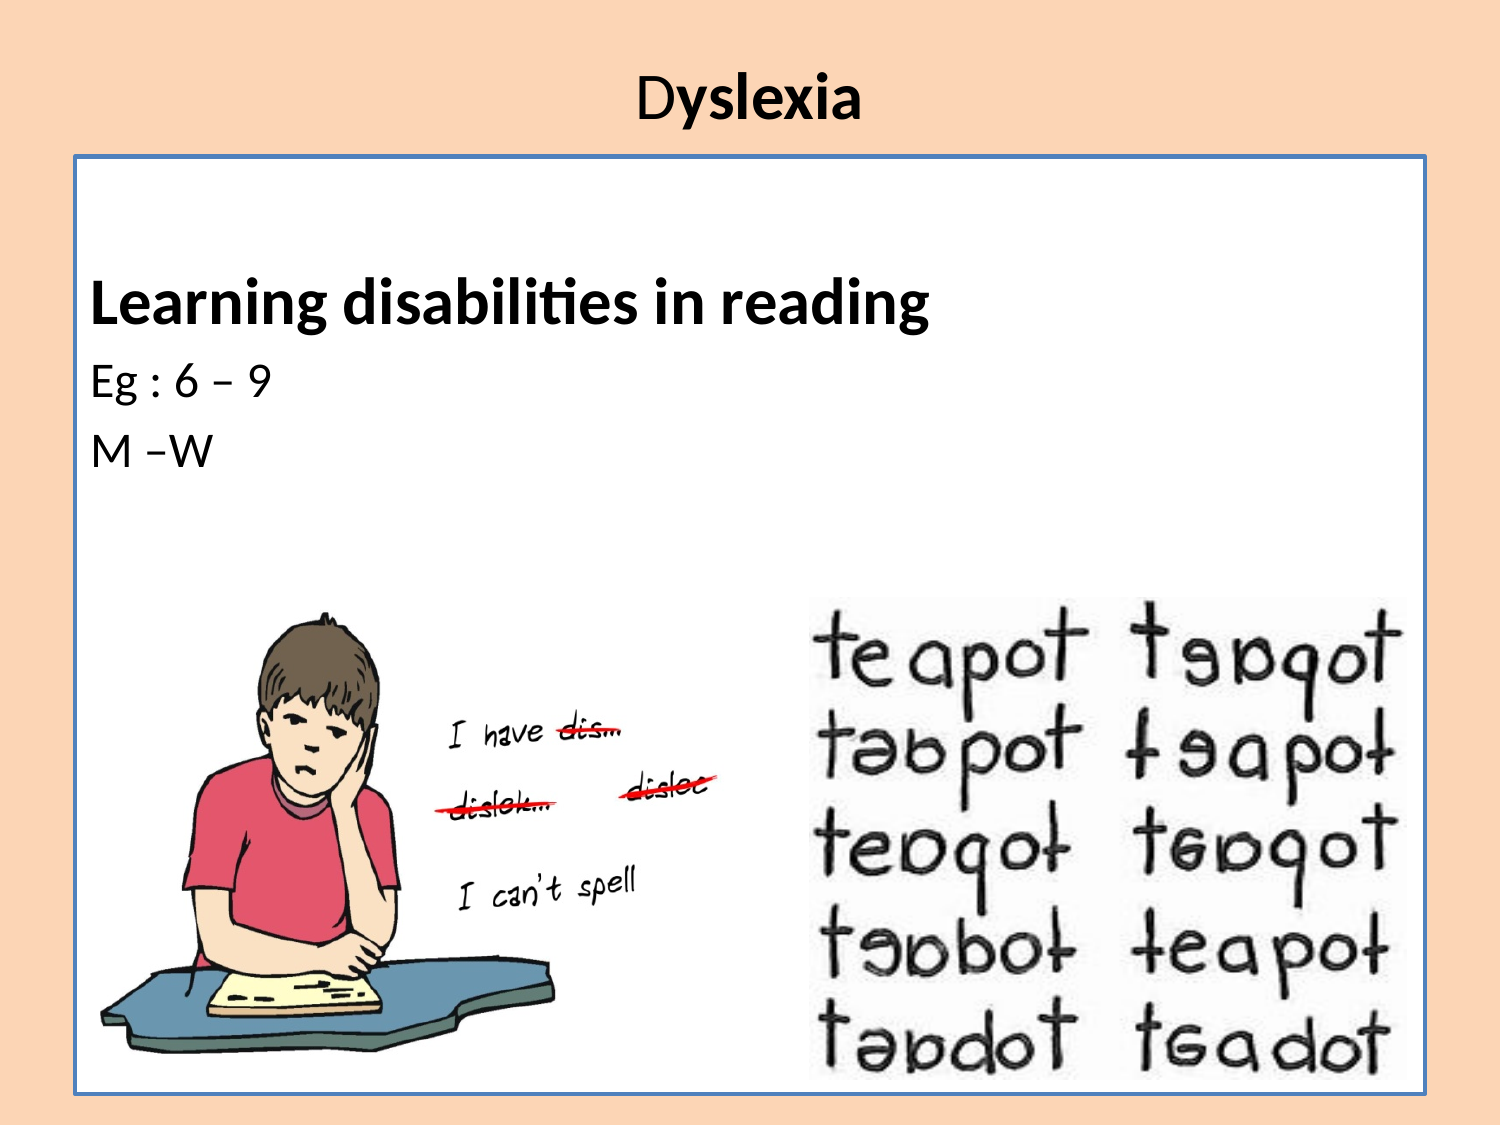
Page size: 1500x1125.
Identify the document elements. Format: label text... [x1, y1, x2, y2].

picture [808, 597, 1408, 1080]
list Learning disabilities in reading Eg : 6 – 9 M –W [73, 154, 1427, 1096]
title Dyslexia [75, 45, 1425, 141]
picture [100, 609, 725, 1056]
